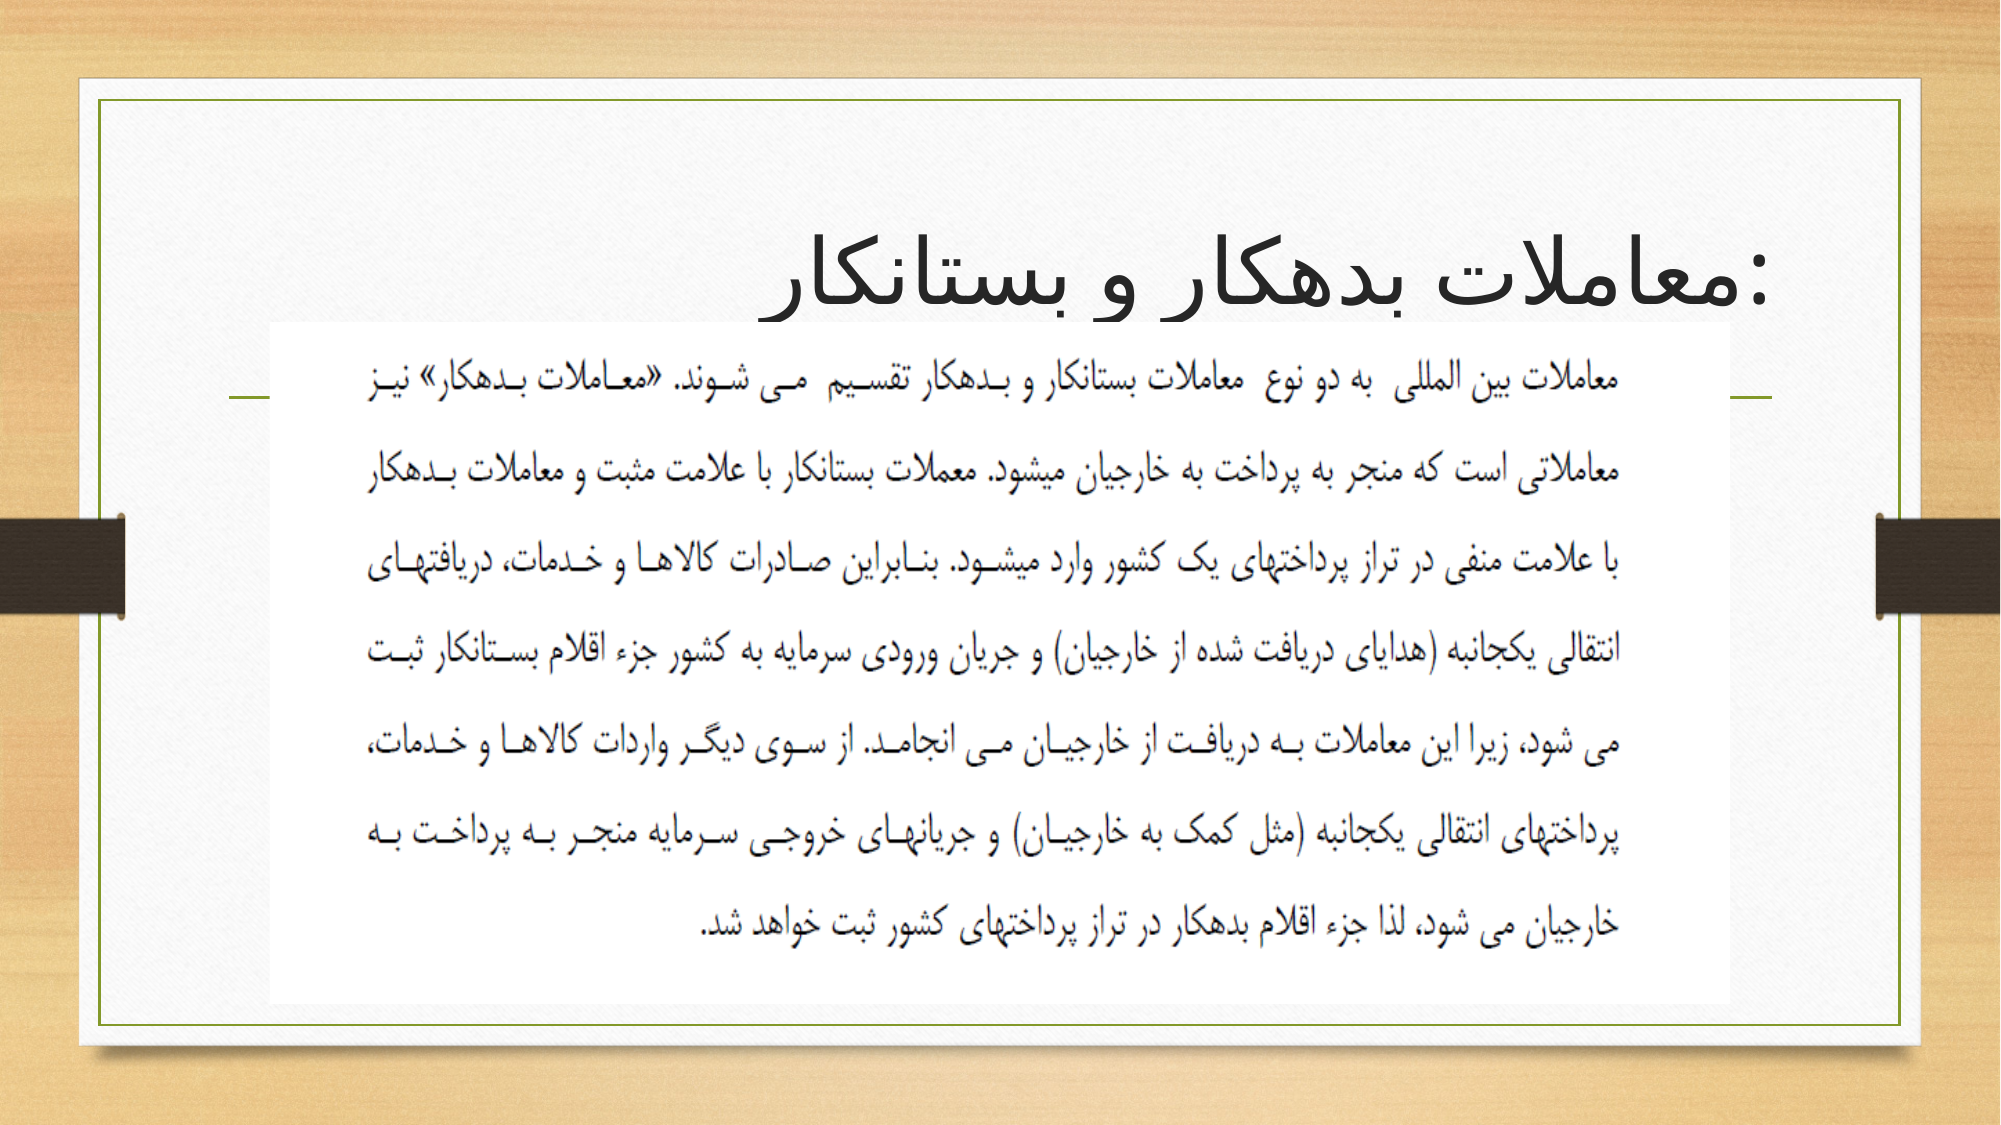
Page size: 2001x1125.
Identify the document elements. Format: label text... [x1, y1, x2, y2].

picture [0, 0, 2001, 1125]
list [269, 321, 1731, 1004]
title معاملات بدهکار و بستانکار: [212, 161, 1788, 375]
